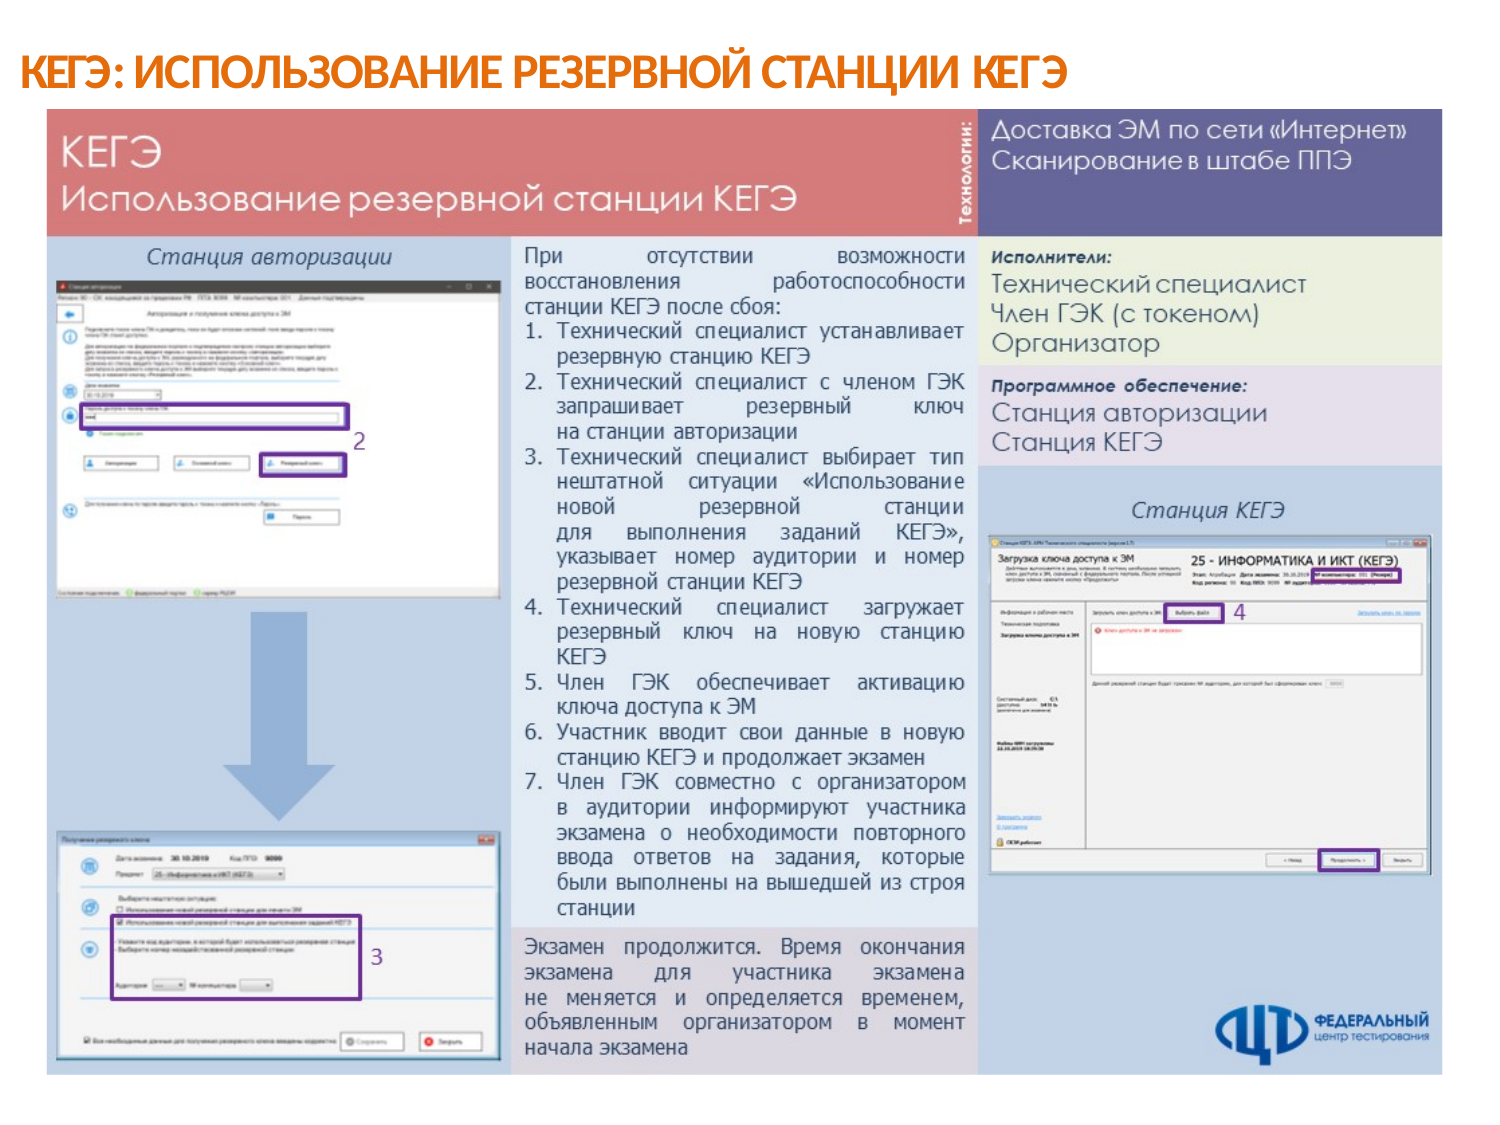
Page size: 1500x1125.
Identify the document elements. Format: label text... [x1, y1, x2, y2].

title КЕГЭ: ИСПОЛЬЗОВАНИЕ РЕЗЕРВНОЙ СТАНЦИИ КЕГЭ [18, 0, 1102, 154]
picture [43, 109, 1445, 1079]
